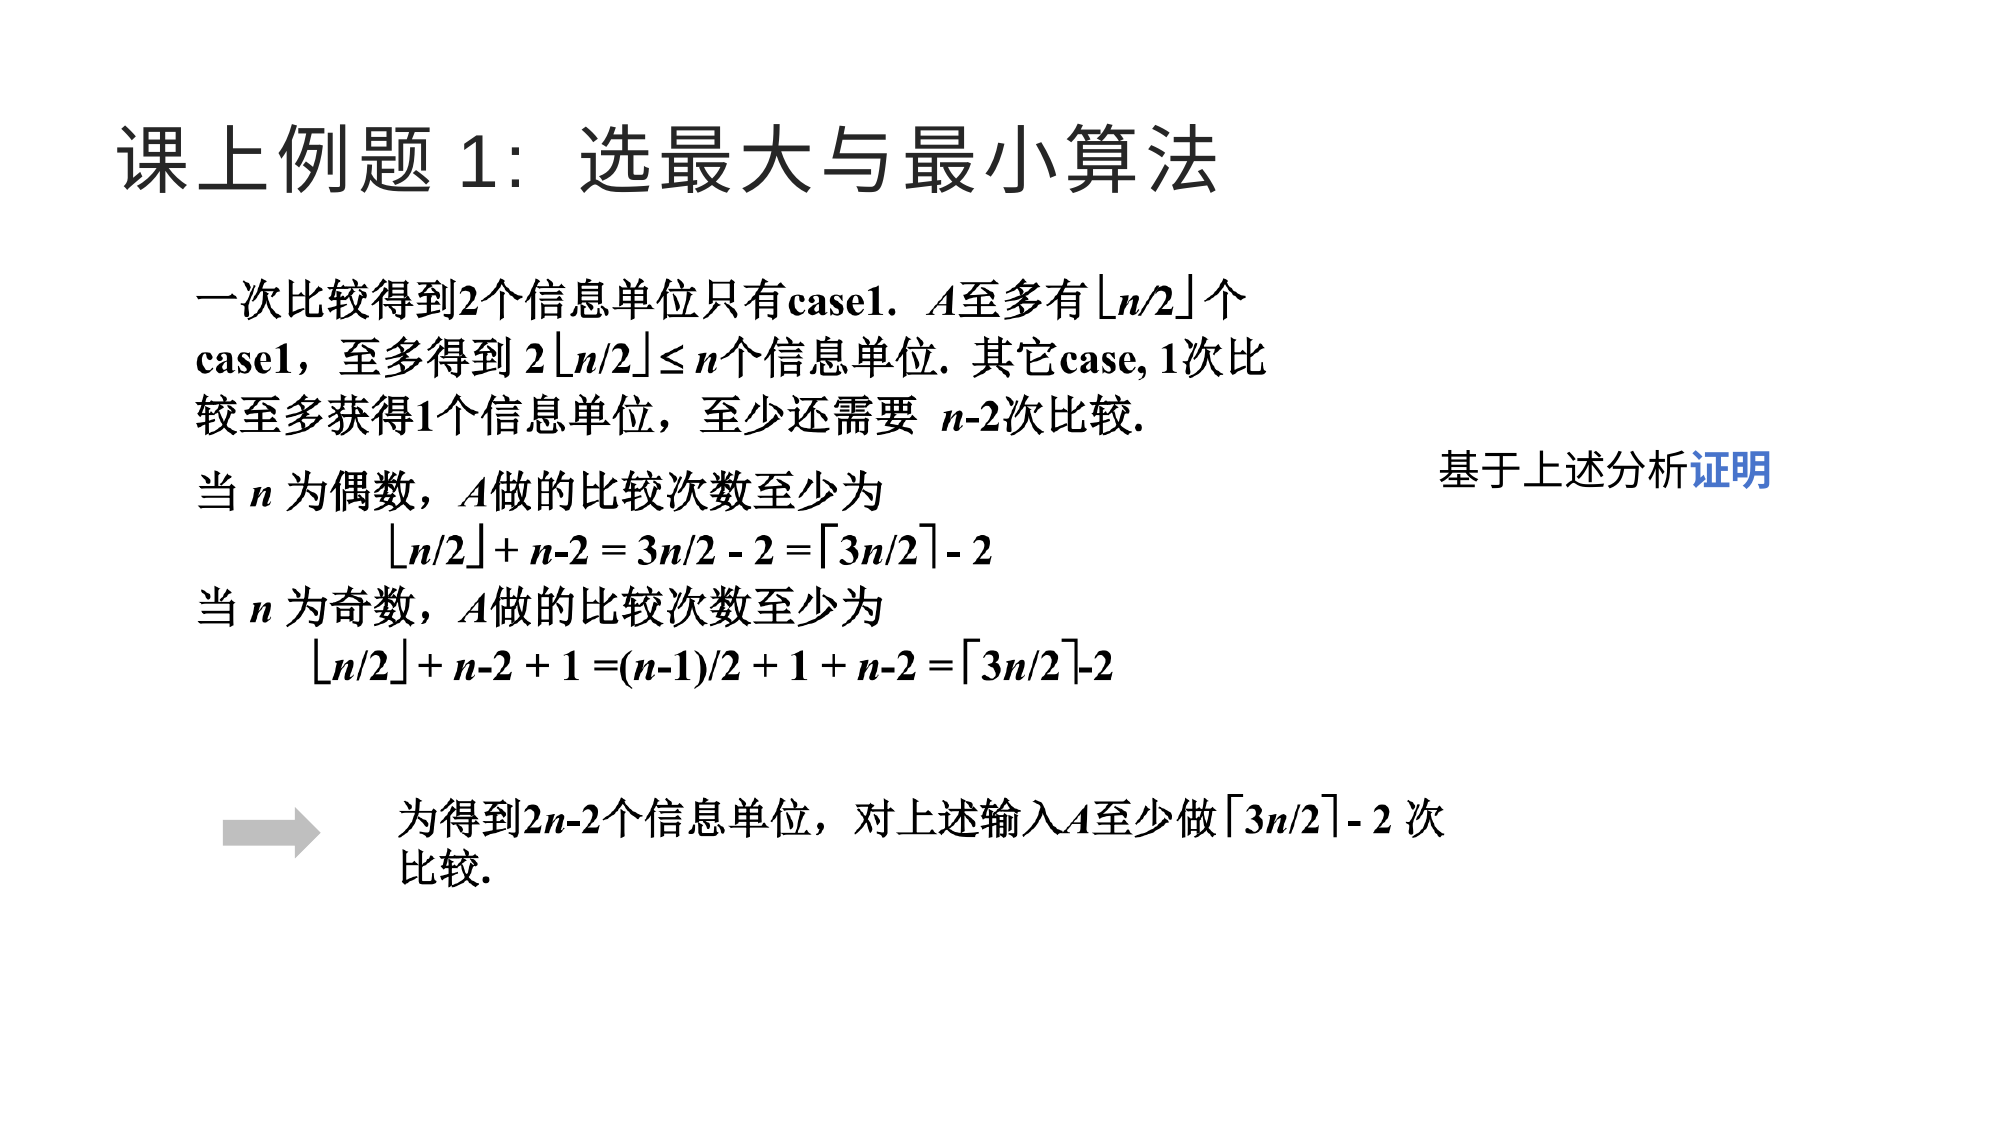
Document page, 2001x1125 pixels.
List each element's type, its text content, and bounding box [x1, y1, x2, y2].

text_box 基于上述分析证明 [1423, 436, 1810, 502]
text_box [221, 804, 323, 861]
picture [153, 274, 1389, 708]
title 课上例题1: 选最大与最小算法 [99, 99, 1380, 216]
picture [380, 793, 1448, 892]
